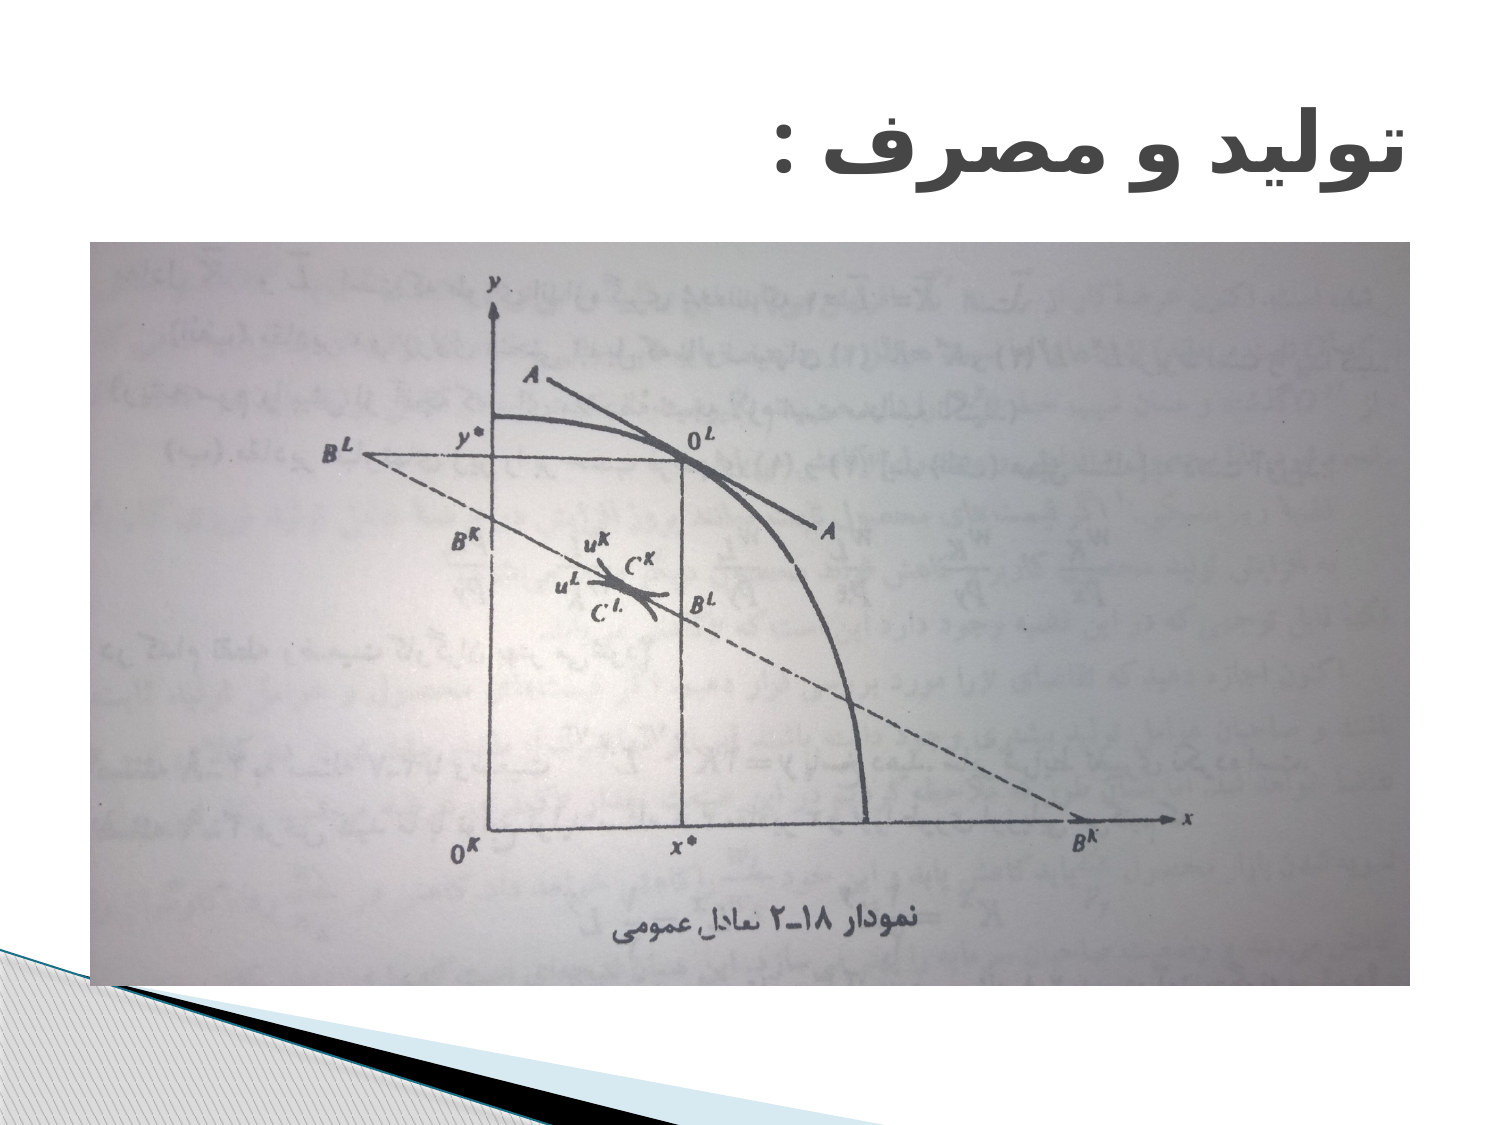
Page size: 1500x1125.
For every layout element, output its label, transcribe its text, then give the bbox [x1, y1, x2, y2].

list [89, 242, 1411, 986]
title تولید و مصرف : [75, 45, 1425, 233]
